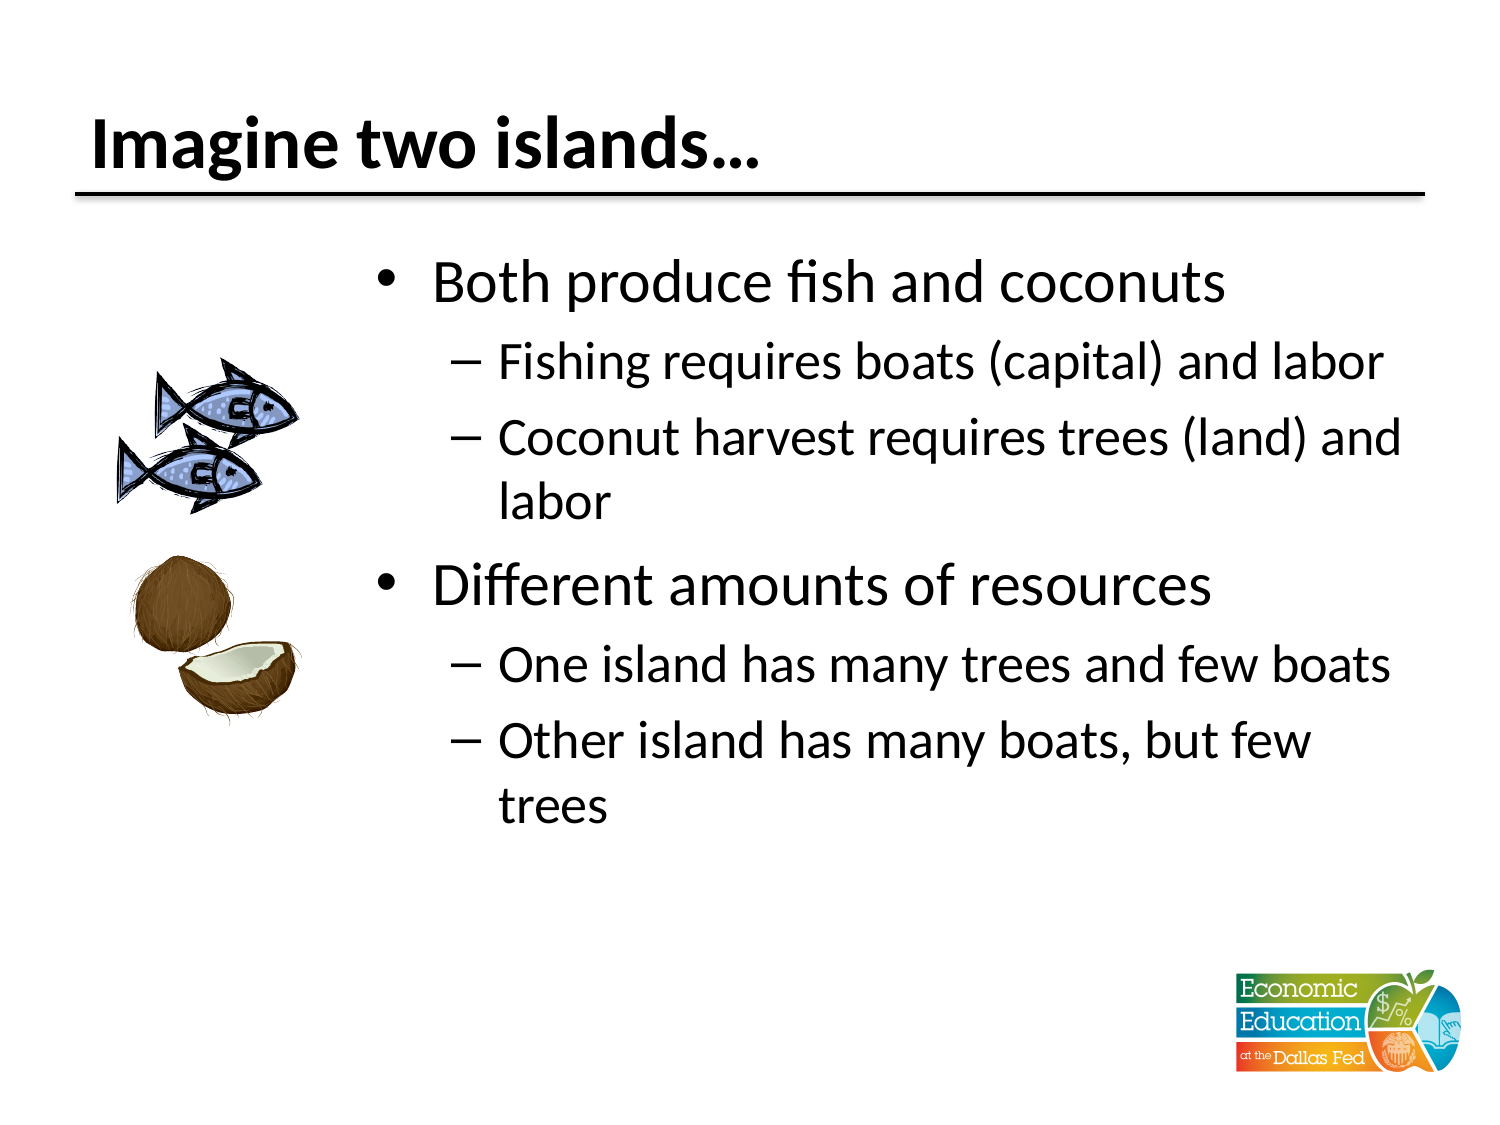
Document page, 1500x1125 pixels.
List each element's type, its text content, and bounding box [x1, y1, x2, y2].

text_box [114, 353, 303, 517]
picture [125, 551, 303, 728]
title Imagine two islands… [75, 45, 1425, 233]
list Both produce fish and coconuts Fishing requires boats (capital) and labor Coconut harvest requires trees (land) and labor Different amounts of resources One island has many trees and few boats Other island has many boats, but few trees [360, 232, 1425, 961]
picture [1229, 964, 1466, 1082]
